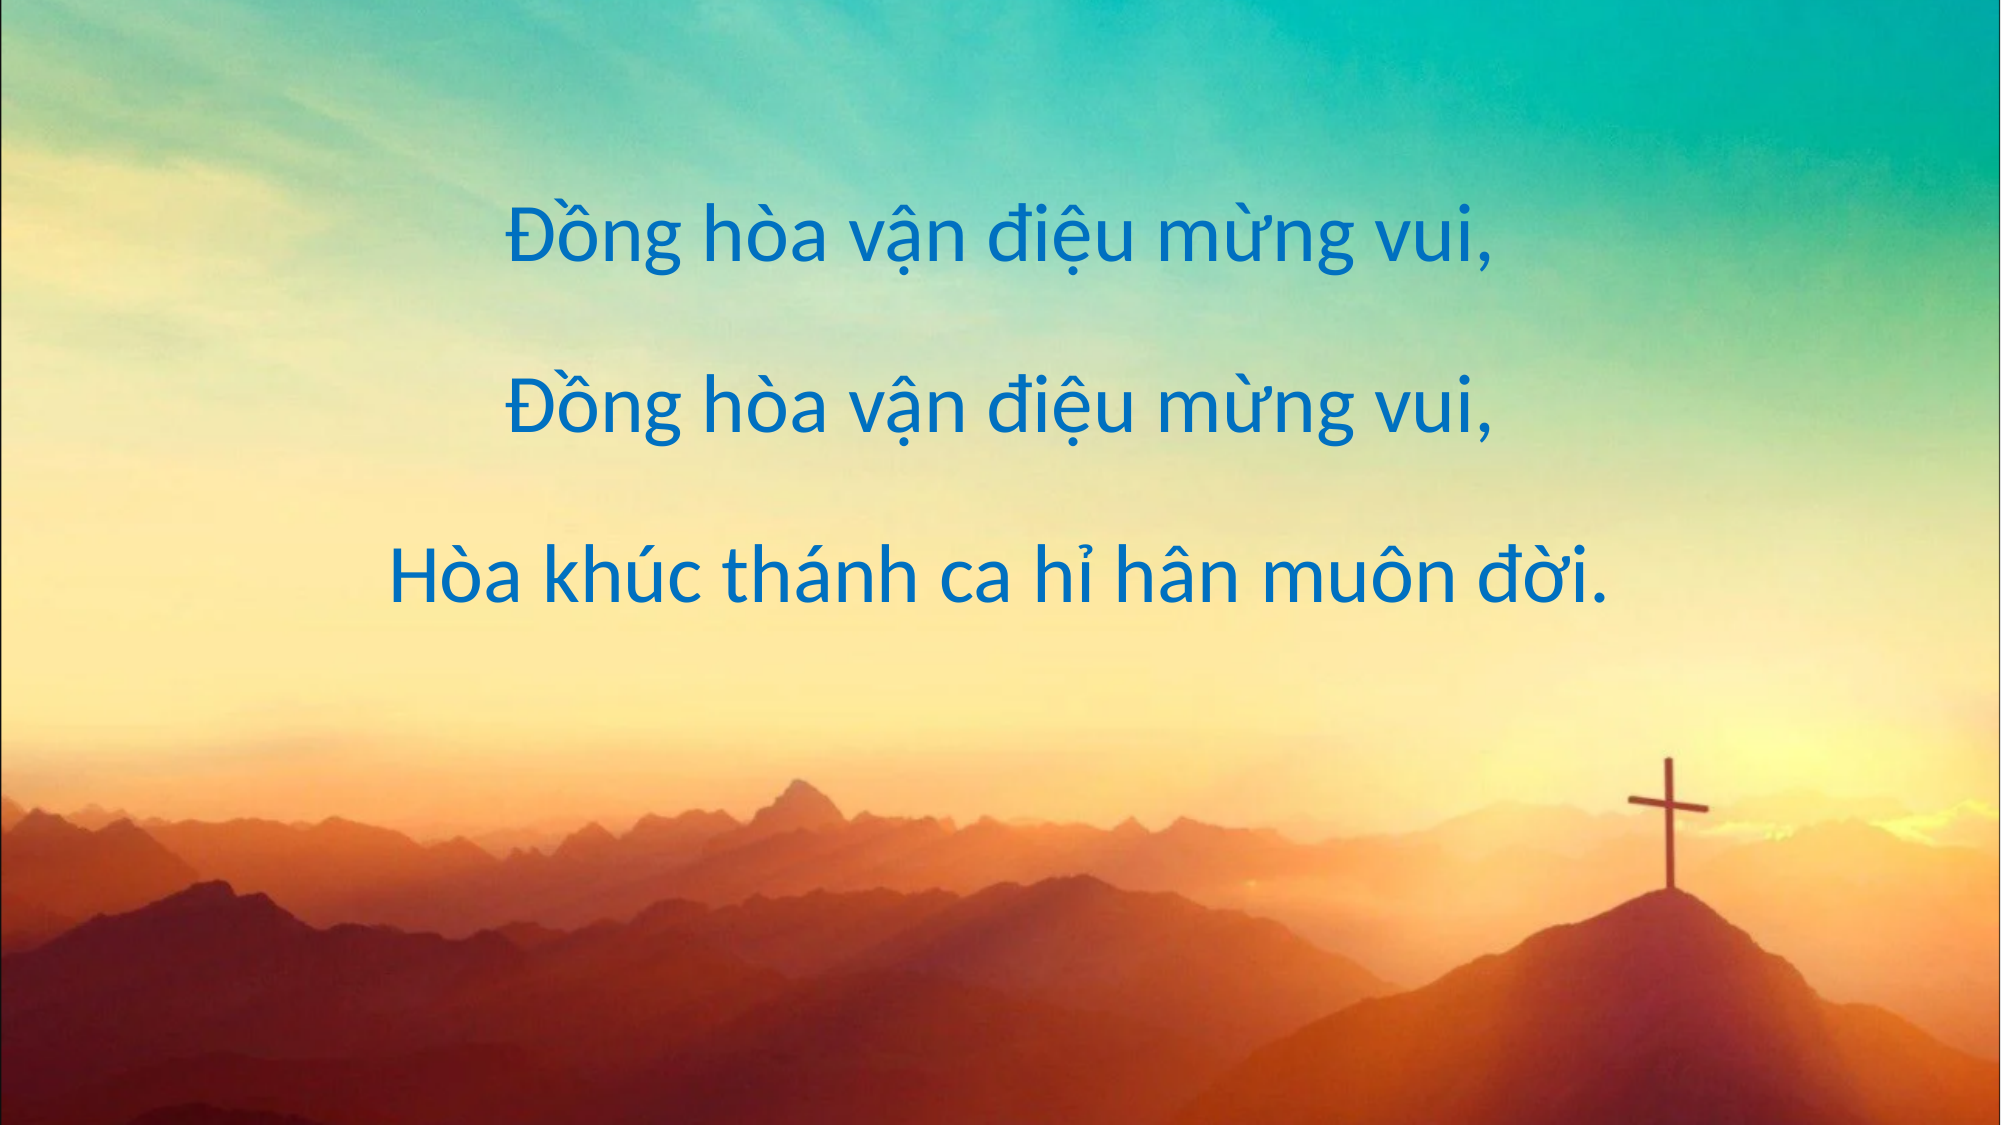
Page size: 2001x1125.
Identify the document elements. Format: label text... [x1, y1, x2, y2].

list Đồng hòa vận điệu mừng vui, Đồng hòa vận điệu mừng vui, Hòa khúc thánh ca hỉ hân muôn đời. [0, 0, 2000, 1125]
